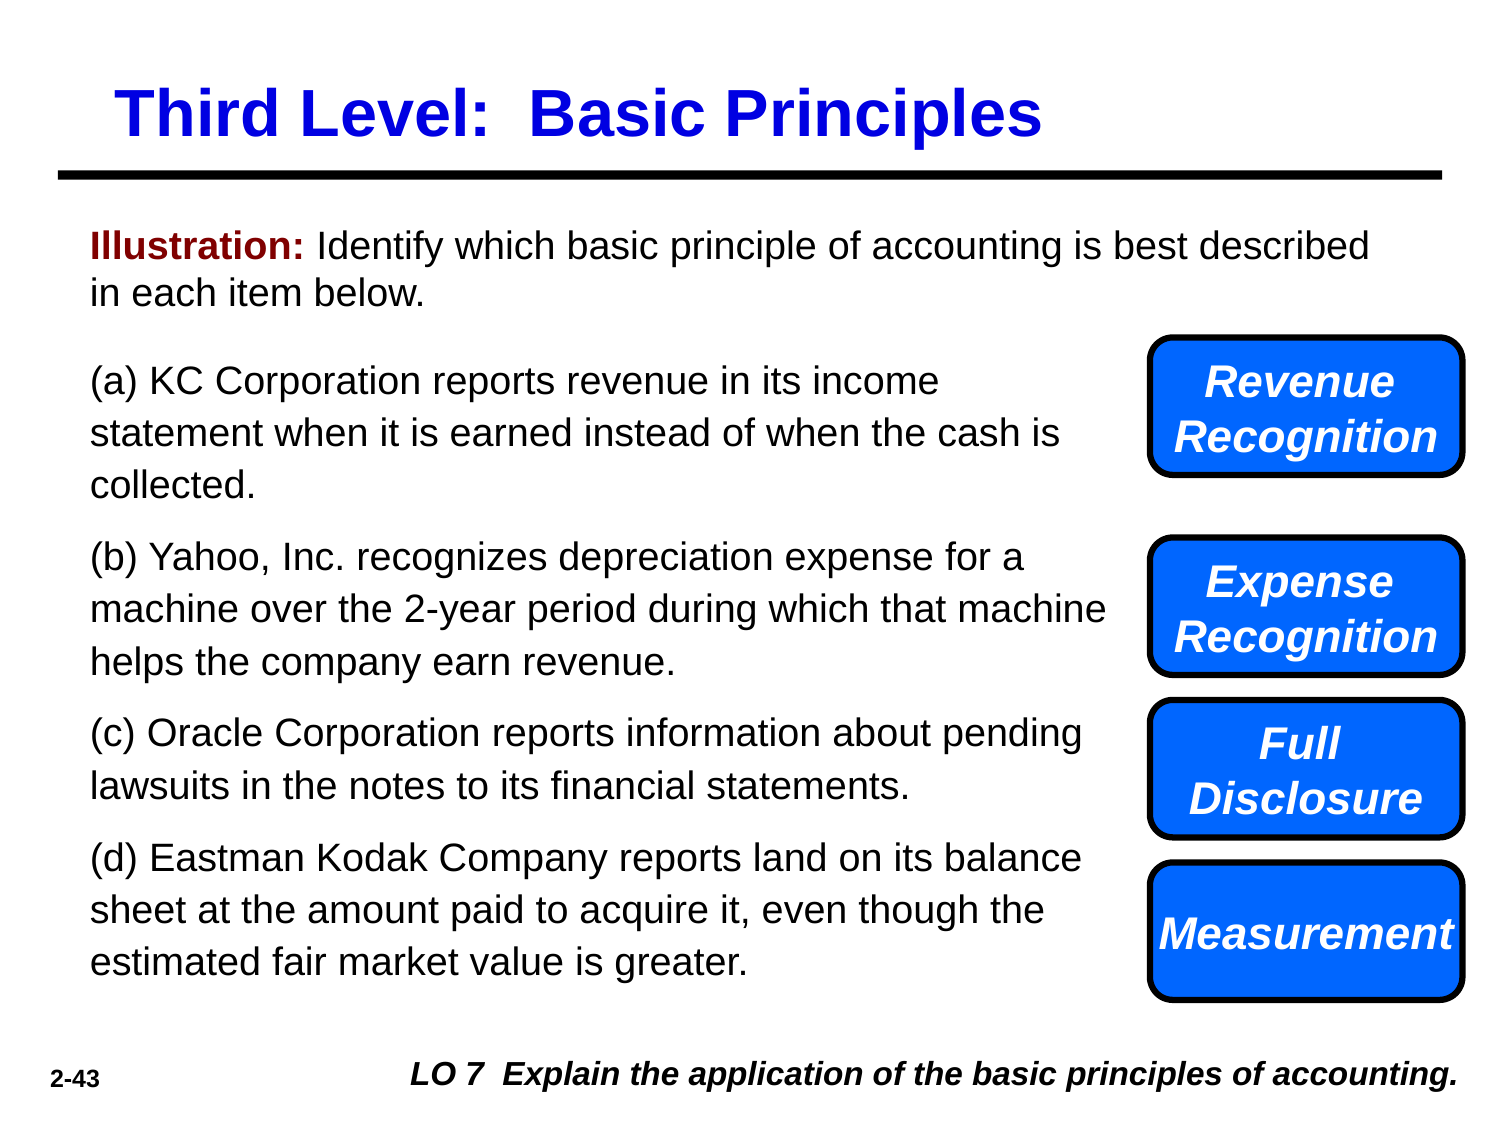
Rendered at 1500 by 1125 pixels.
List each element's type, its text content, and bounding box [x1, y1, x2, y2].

text_box Third Level: Basic Principles [99, 62, 1450, 155]
text_box LO 7 Explain the application of the basic principles of accounting. [199, 1044, 1475, 1100]
text_box Revenue Recognition [1149, 337, 1463, 475]
text_box Full Disclosure [1149, 699, 1463, 838]
text_box (a) KC Corporation reports revenue in its income statement when it is earned instead of when the cash is collected. (b) Yahoo, Inc. recognizes depreciation expense for a machine over the 2-year period during which that machine helps the company earn revenue. (c) Oracle Corporation reports information about pending lawsuits in the notes to its financial statements. (d) Eastman Kodak Company reports land on its balance sheet at the amount paid to acquire it, even though the estimated fair market value is greater. [74, 342, 1125, 991]
text_box Measurement [1149, 862, 1463, 1000]
text_box Expense Recognition [1149, 537, 1463, 675]
text_box Illustration: Identify which basic principle of accounting is best described in each item below. [74, 212, 1425, 323]
